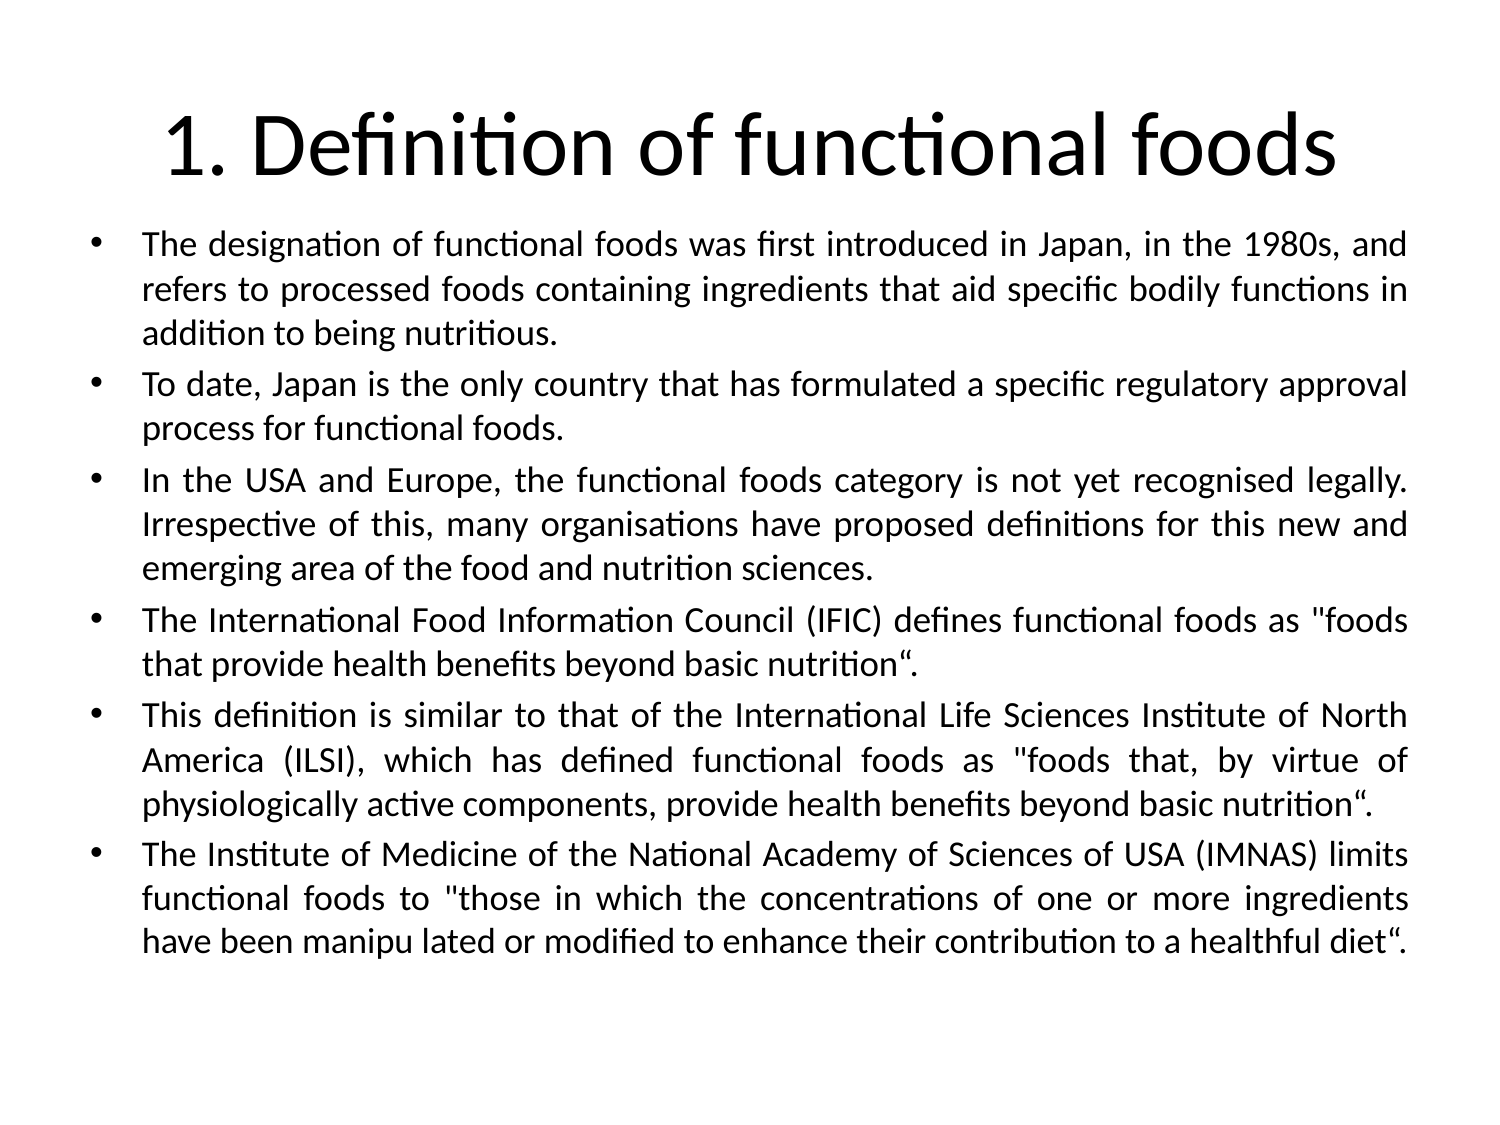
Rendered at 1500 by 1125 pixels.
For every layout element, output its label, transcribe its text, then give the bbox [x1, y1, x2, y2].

title 1. Definition of functional foods [75, 45, 1425, 212]
list The designation of functional foods was first introduced in Japan, in the 1980s, and refers to processed foods containing ingredients that aid specific bodily functions in addition to being nutritious. To date, Japan is the only country that has formulated a specific regulatory approval process for functional foods. In the USA and Europe, the functional foods category is not yet recognised legally. Irrespective of this, many organisations have proposed definitions for this new and emerging area of the food and nutrition sciences. The International Food Information Council (IFIC) defines functional foods as "foods that provide health benefits beyond basic nutrition“. This definition is similar to that of the International Life Sciences Institute of North America (ILSI), which has defined functional foods as "foods that, by virtue of physiologically active components, provide health benefits beyond basic nutrition“. The Institute of Medicine of the National Academy of Sciences of USA (IMNAS) limits functional foods to "those in which the concentrations of one or more ingredients have been manipu lated or modified to enhance their contribution to a healthful diet“. [75, 212, 1425, 1075]
